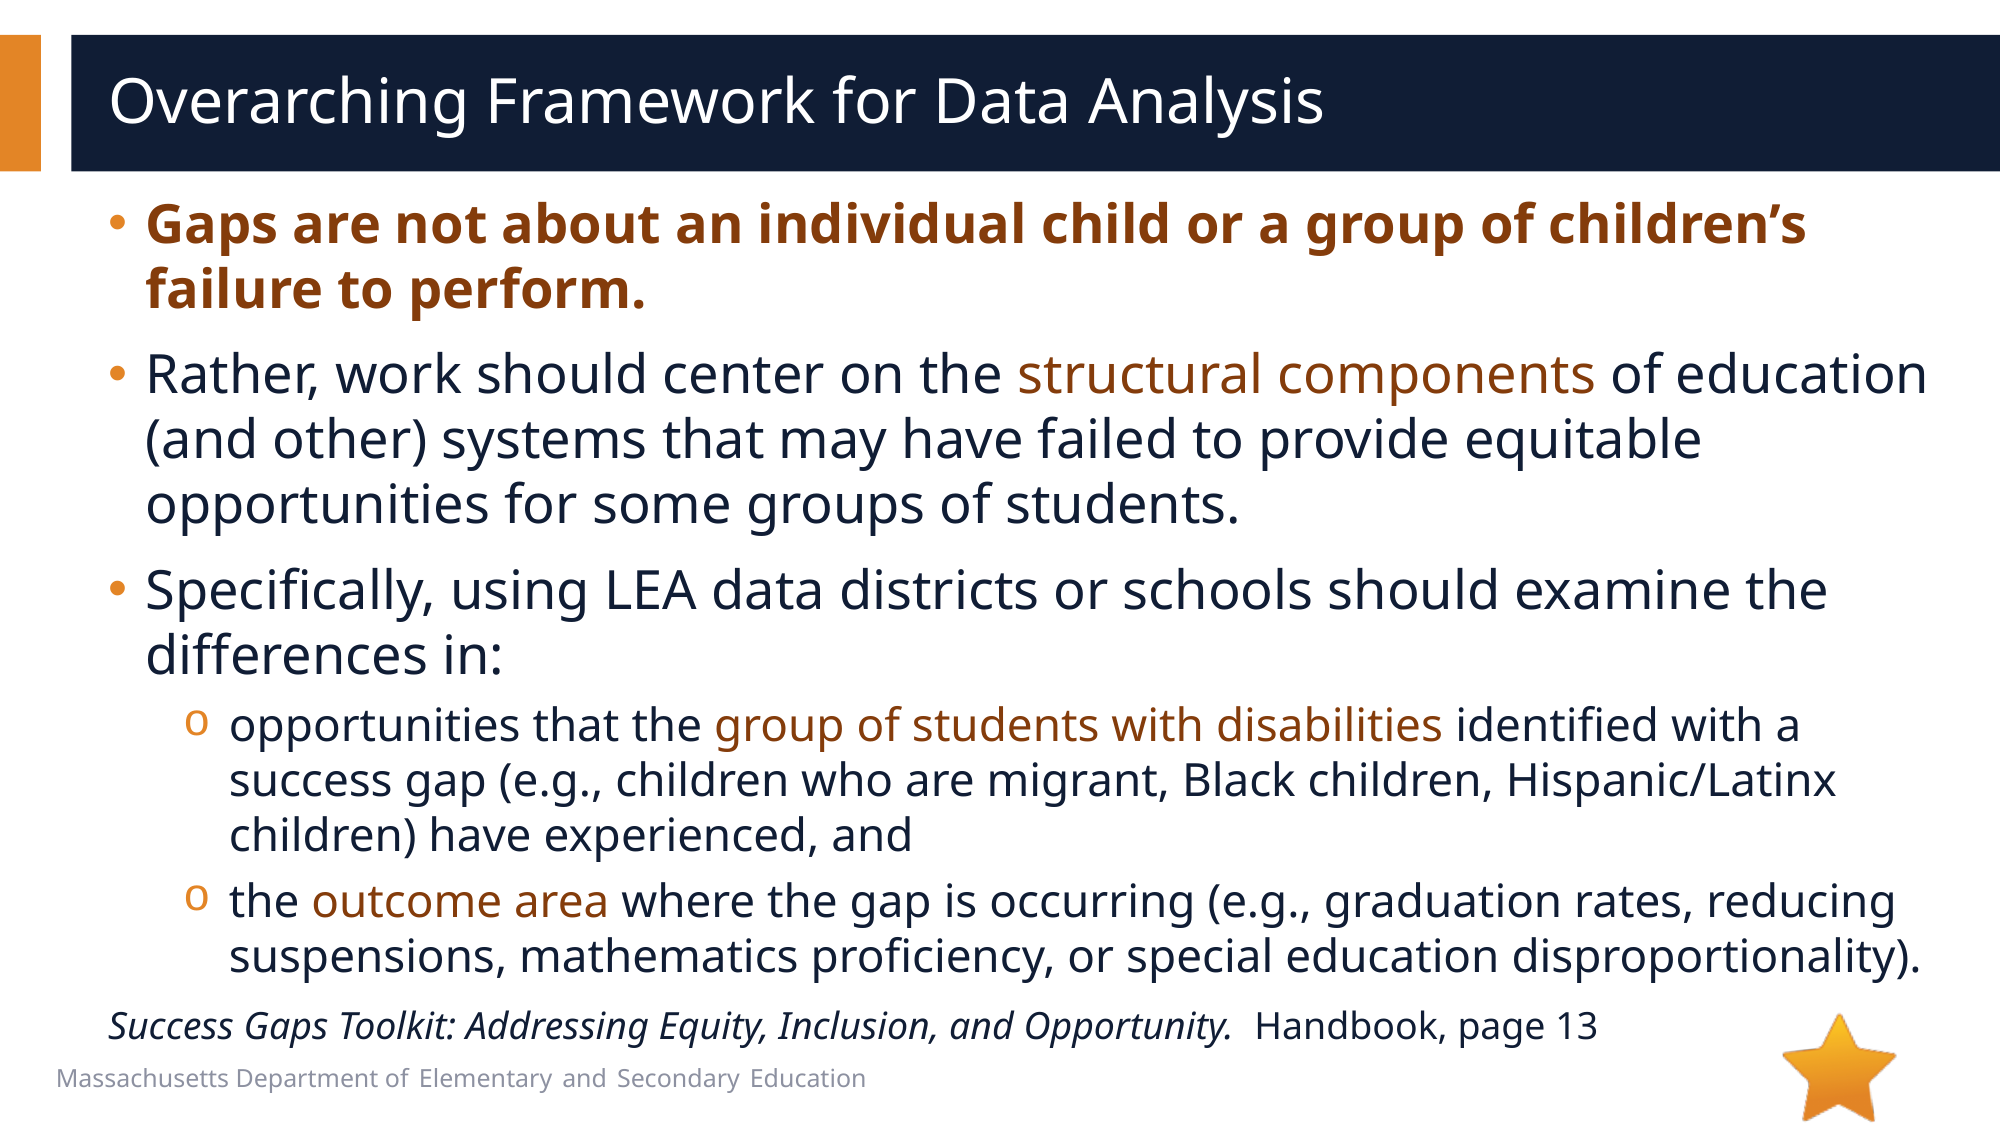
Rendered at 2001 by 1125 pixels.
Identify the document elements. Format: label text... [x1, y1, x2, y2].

list Gaps are not about an individual child or a group of children’s failure to perform. Rather, work should center on the structural components of education (and other) systems that may have failed to provide equitable opportunities for some groups of students. Specifically, using LEA data districts or schools should examine the differences in: opportunities that the group of students with disabilities identified with a success gap (e.g., children who are migrant, Black children, Hispanic/Latinx children) have experienced, and the outcome area where the gap is occurring (e.g., graduation rates, reducing suspensions, mathematics proficiency, or special education disproportionality). Success Gaps Toolkit: Addressing Equity, Inclusion, and Opportunity. Handbook, page 13 [93, 181, 1959, 1125]
title Overarching Framework for Data Analysis [93, 47, 1959, 159]
